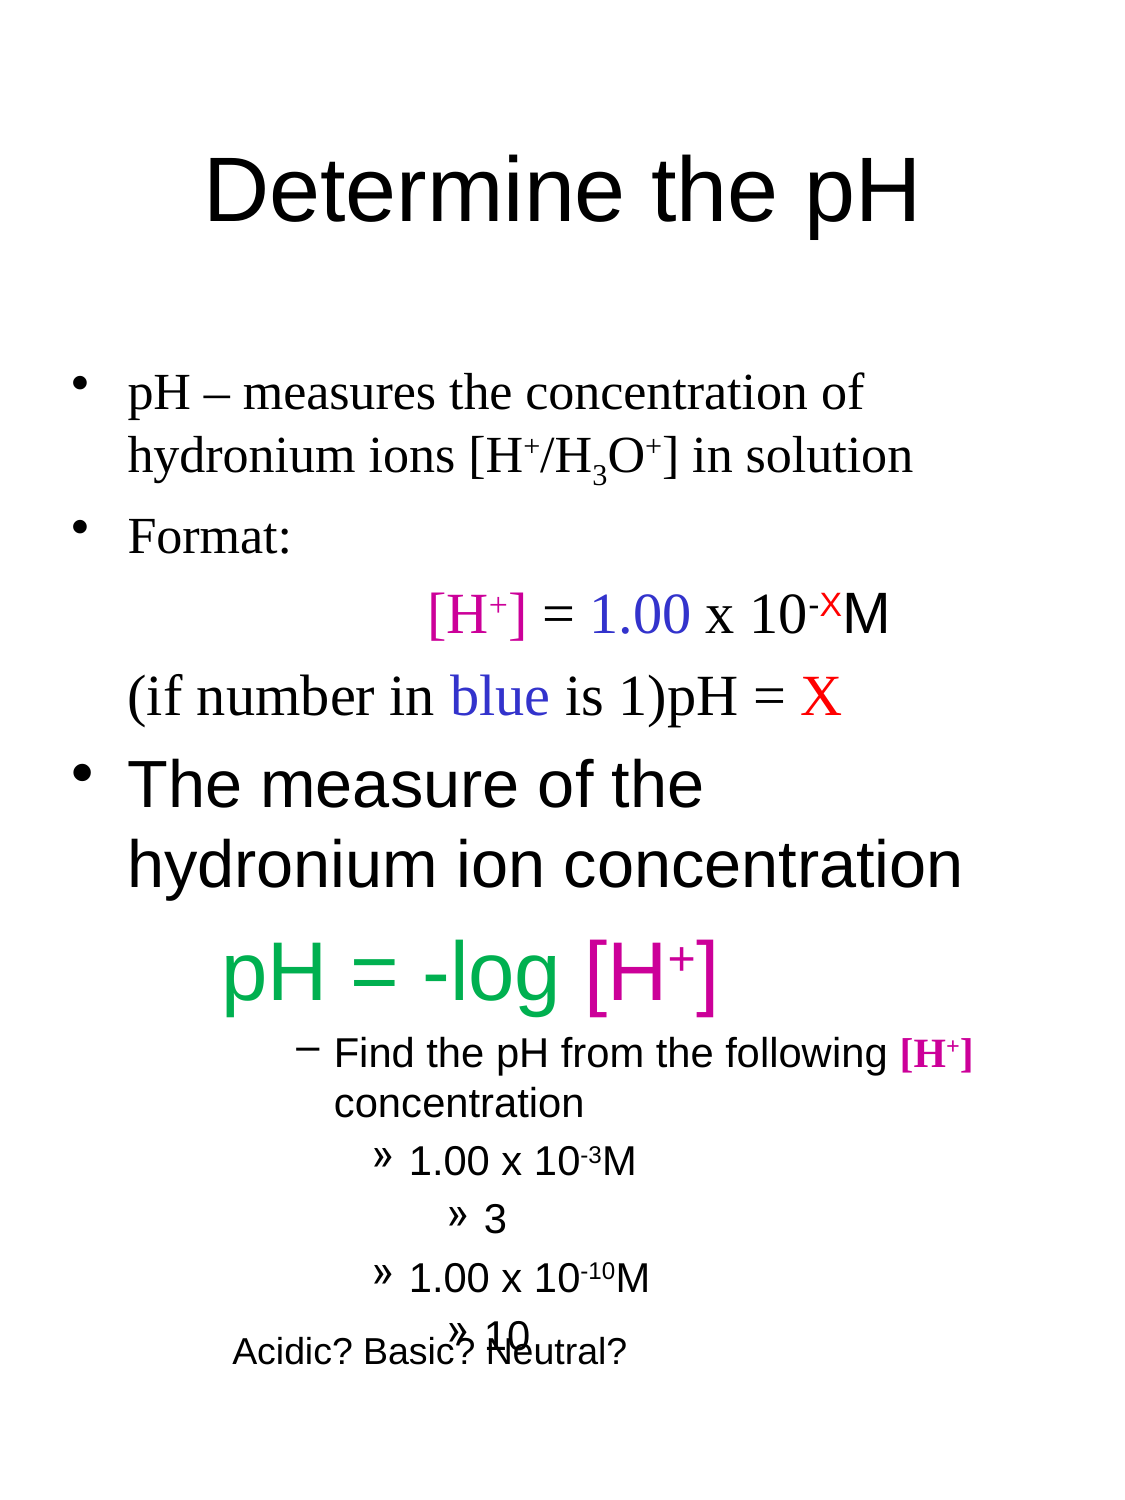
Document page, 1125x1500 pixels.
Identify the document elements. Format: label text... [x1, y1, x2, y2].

title Determine the pH [56, 60, 1069, 311]
text_box Acidic? Basic? Neutral? [217, 1320, 788, 1380]
list pH – measures the concentration of hydronium ions [H+/H3O+] in solution Format: [H+] = 1.00 x 10-XM (if number in blue is 1)pH = X The measure of the hydronium ion concentration pH = -log [H+] Find the pH from the following [H+] concentration 1.00 x 10-3M 3 1.00 x 10-10M 10 [56, 350, 1000, 1340]
